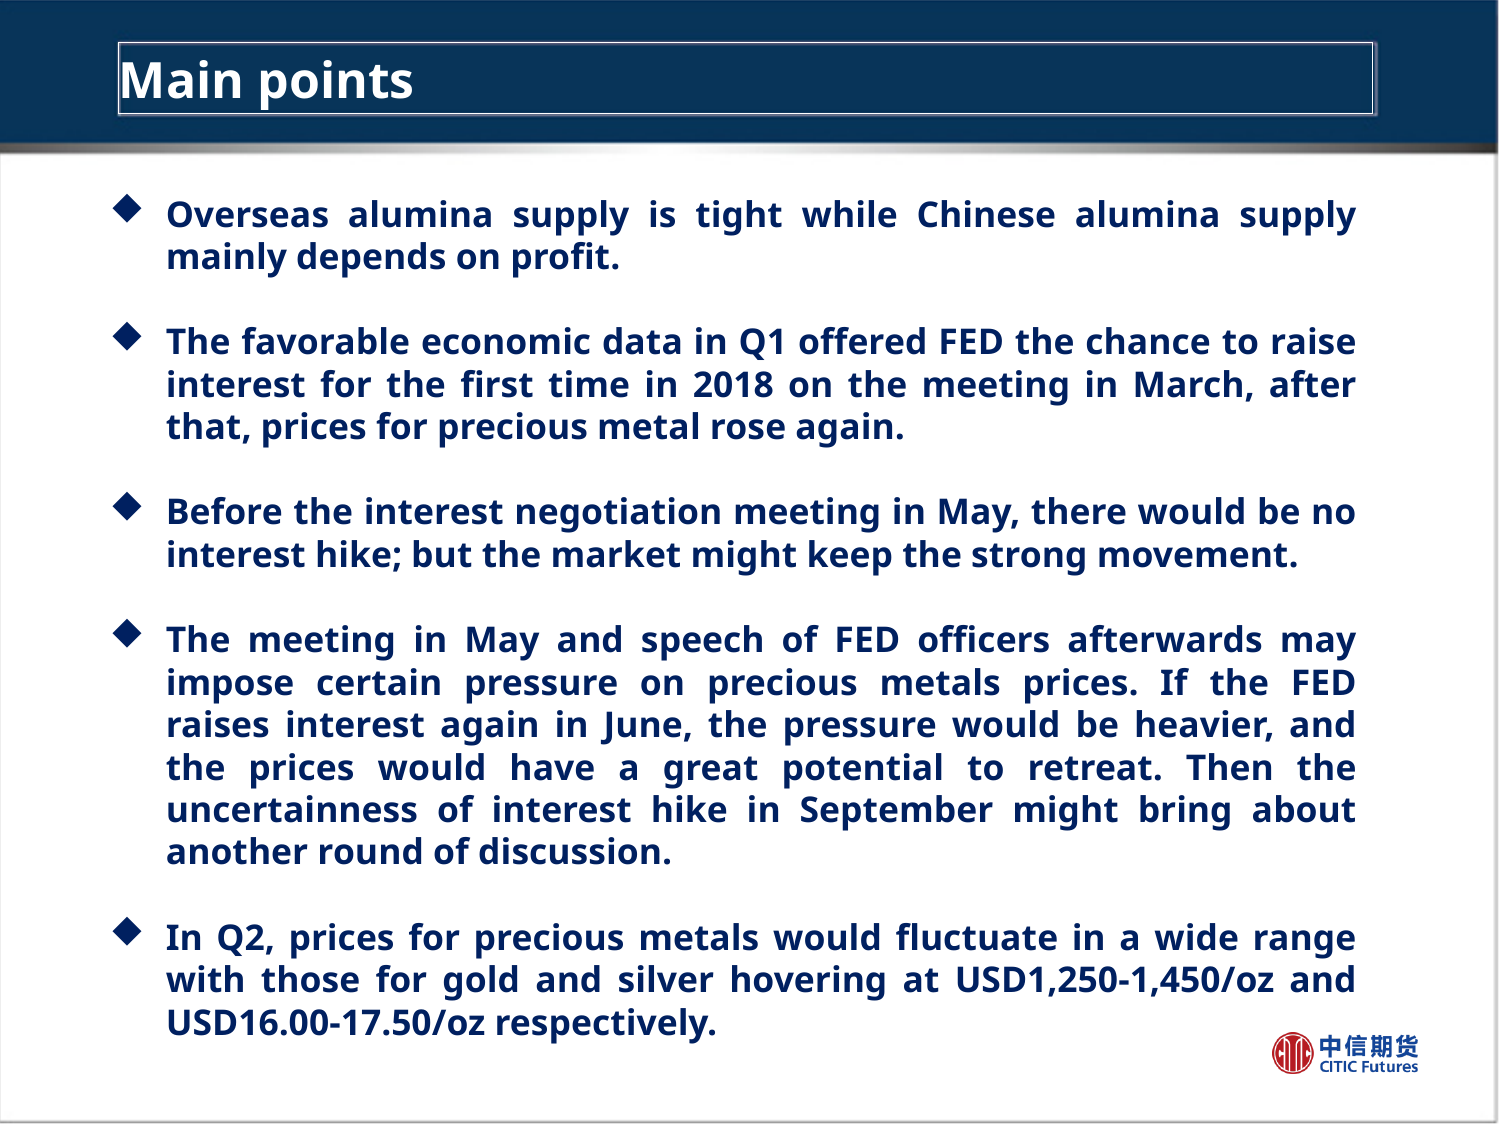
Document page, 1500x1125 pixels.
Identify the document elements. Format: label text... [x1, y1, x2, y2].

title Main points [118, 42, 1373, 114]
picture [0, 0, 1500, 1125]
text_box Overseas alumina supply is tight while Chinese alumina supply mainly depends on profit. The favorable economic data in Q1 offered FED the chance to raise interest for the first time in 2018 on the meeting in March, after that, prices for precious metal rose again. Before the interest negotiation meeting in May, there would be no interest hike; but the market might keep the strong movement. The meeting in May and speech of FED officers afterwards may impose certain pressure on precious metals prices. If the FED raises interest again in June, the pressure would be heavier, and the prices would have a great potential to retreat. Then the uncertainness of interest hike in September might bring about another round of discussion. In Q2, prices for precious metals would fluctuate in a wide range with those for gold and silver hovering at USD1,250-1,450/oz and USD16.00-17.50/oz respectively. [94, 184, 1373, 1050]
